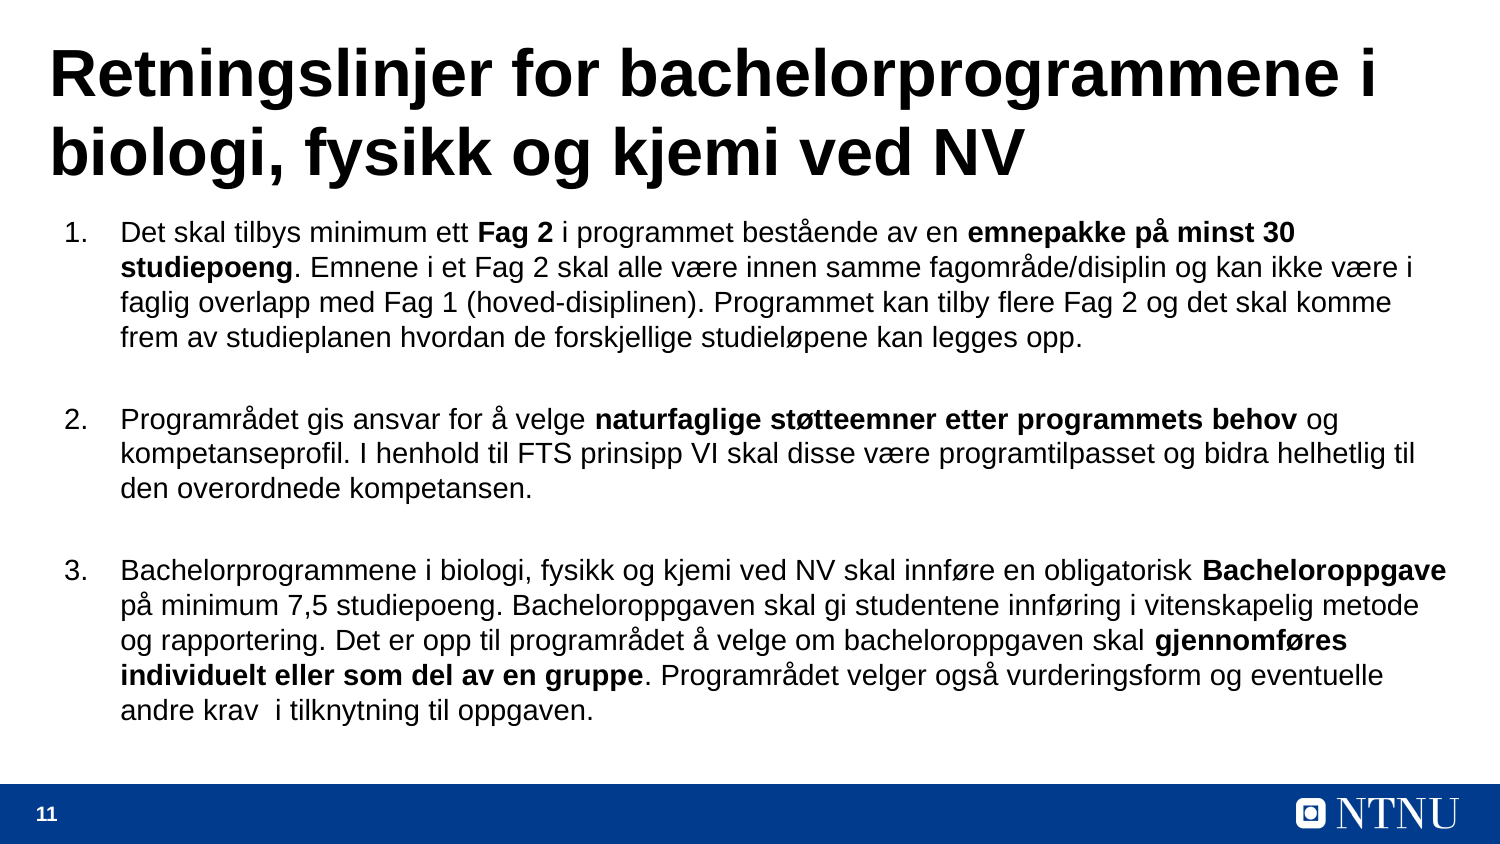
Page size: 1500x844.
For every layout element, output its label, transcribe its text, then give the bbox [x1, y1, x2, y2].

title Retningslinjer for bachelorprogrammene i biologi, fysikk og kjemi ved NV [34, 21, 1416, 199]
list Det skal tilbys minimum ett Fag 2 i programmet bestående av en emnepakke på minst 30 studiepoeng. Emnene i et Fag 2 skal alle være innen samme fagområde/disiplin og kan ikke være i faglig overlapp med Fag 1 (hoved-disiplinen). Programmet kan tilby flere Fag 2 og det skal komme frem av studieplanen hvordan de forskjellige studieløpene kan legges opp. Programrådet gis ansvar for å velge naturfaglige støtteemner etter programmets behov og kompetanseprofil. I henhold til FTS prinsipp VI skal disse være programtilpasset og bidra helhetlig til den overordnede kompetansen. Bachelorprogrammene i biologi, fysikk og kjemi ved NV skal innføre en obligatorisk Bacheloroppgave på minimum 7,5 studiepoeng. Bacheloroppgaven skal gi studentene innføring i vitenskapelig metode og rapportering. Det er opp til programrådet å velge om bacheloroppgaven skal gjennomføres individuelt eller som del av en gruppe. Programrådet velger også vurderingsform og eventuelle andre krav i tilknytning til oppgaven. [49, 205, 1468, 804]
picture [0, 784, 1500, 844]
